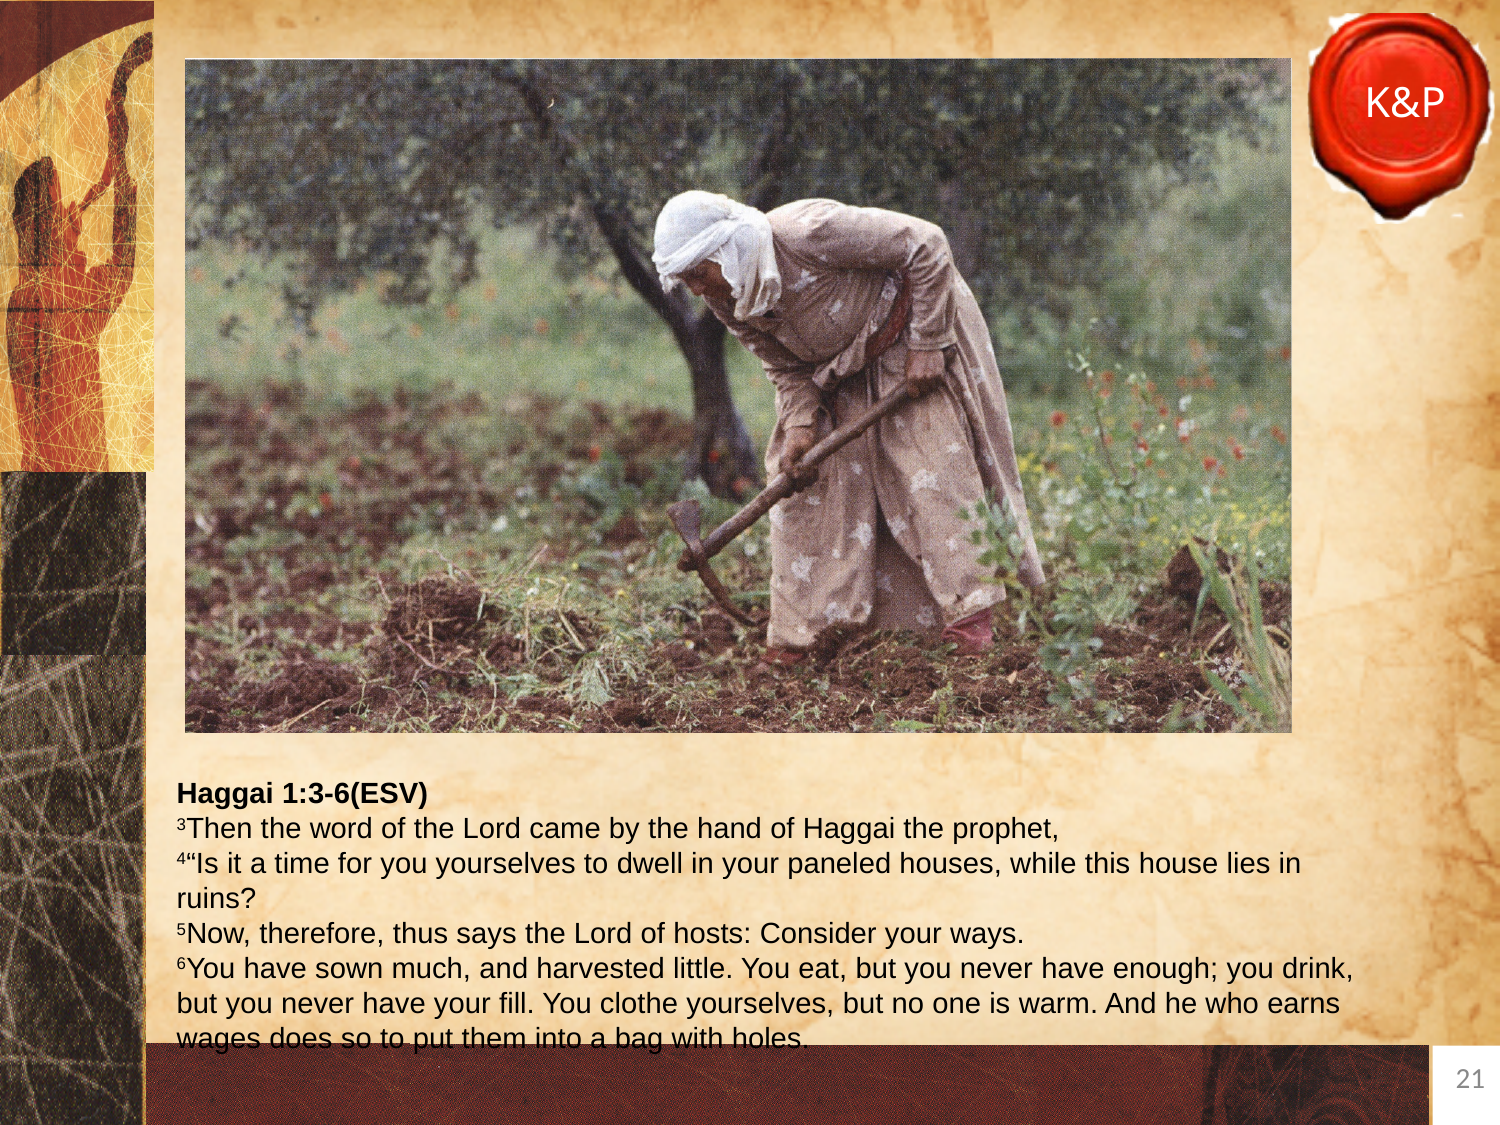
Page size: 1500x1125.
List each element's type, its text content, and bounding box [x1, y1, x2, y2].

text_box Haggai 1:3-6(ESV) 3Then the word of the Lord came by the hand of Haggai the prophet, 4“Is it a time for you yourselves to dwell in your paneled houses, while this house lies in ruins? 5Now, therefore, thus says the Lord of hosts: Consider your ways. 6You have sown much, and harvested little. You eat, but you never have enough; you drink, but you never have your fill. You clothe yourselves, but no one is warm. And he who earns wages does so to put them into a bag with holes. [161, 767, 1413, 1062]
picture [0, 0, 1500, 1125]
